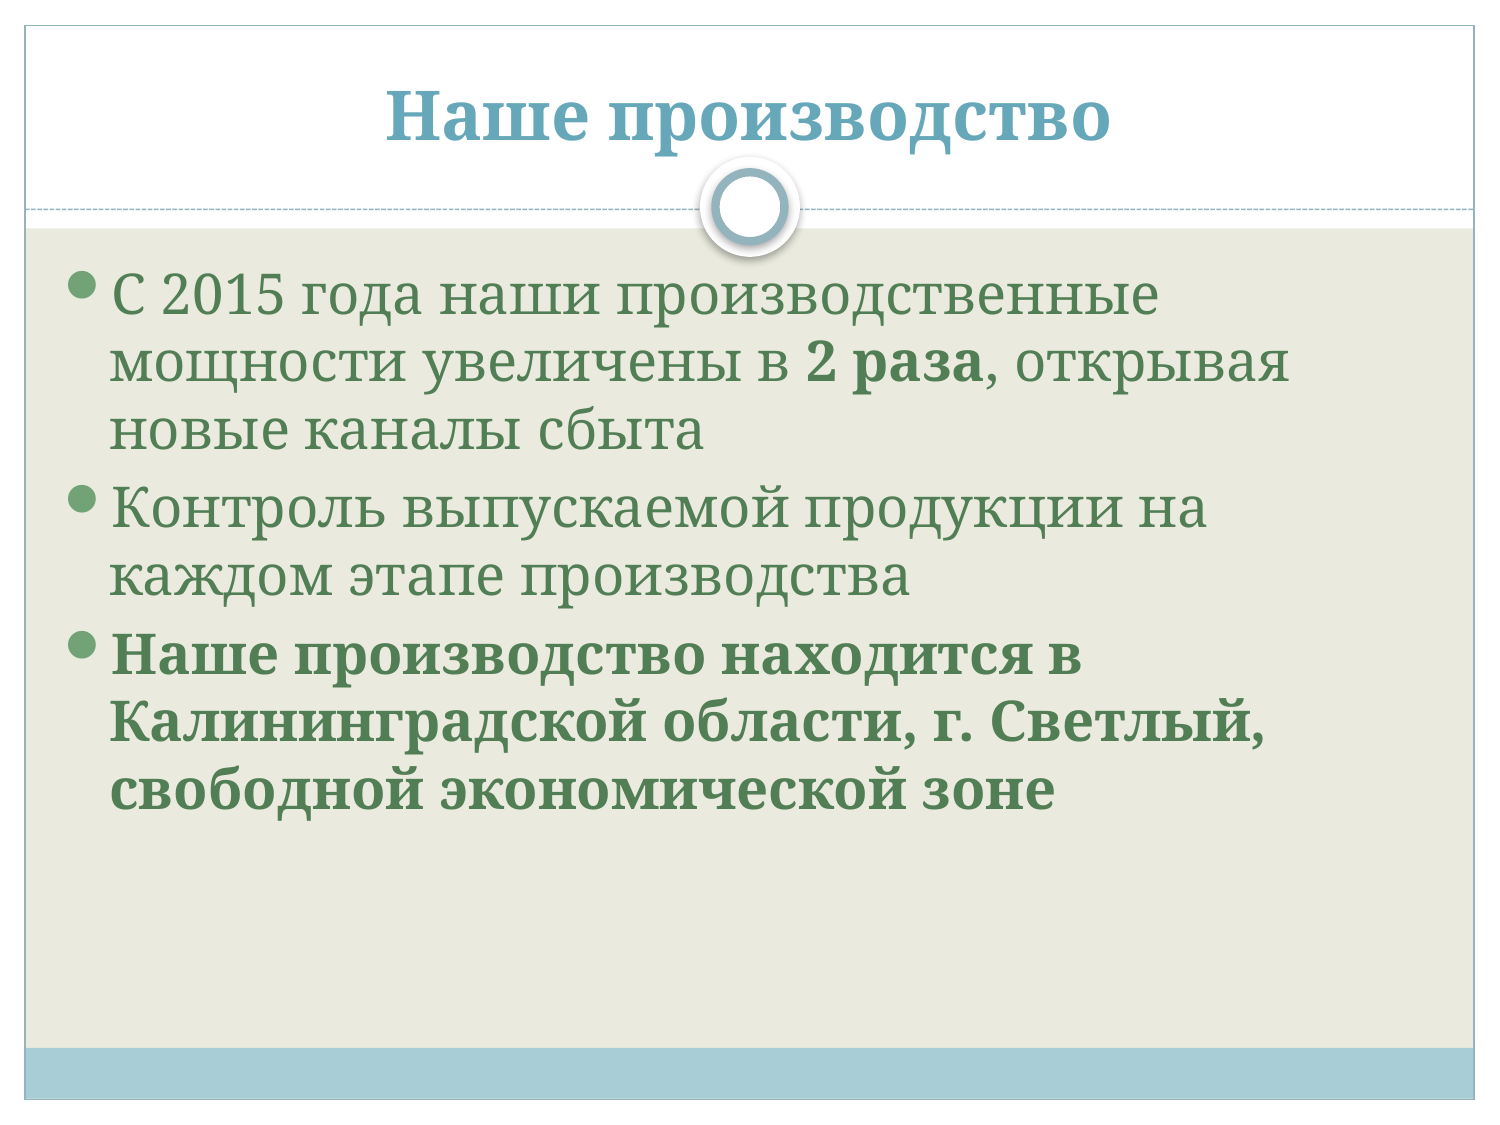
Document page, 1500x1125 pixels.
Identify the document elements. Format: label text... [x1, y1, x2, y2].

title Наше производство [49, 37, 1450, 162]
list С 2015 года наши производственные мощности увеличены в 2 раза, открывая новые каналы сбыта Контроль выпускаемой продукции на каждом этапе производства Наше производство находится в Калининградской области, г. Светлый, свободной экономической зоне [49, 250, 1445, 1001]
